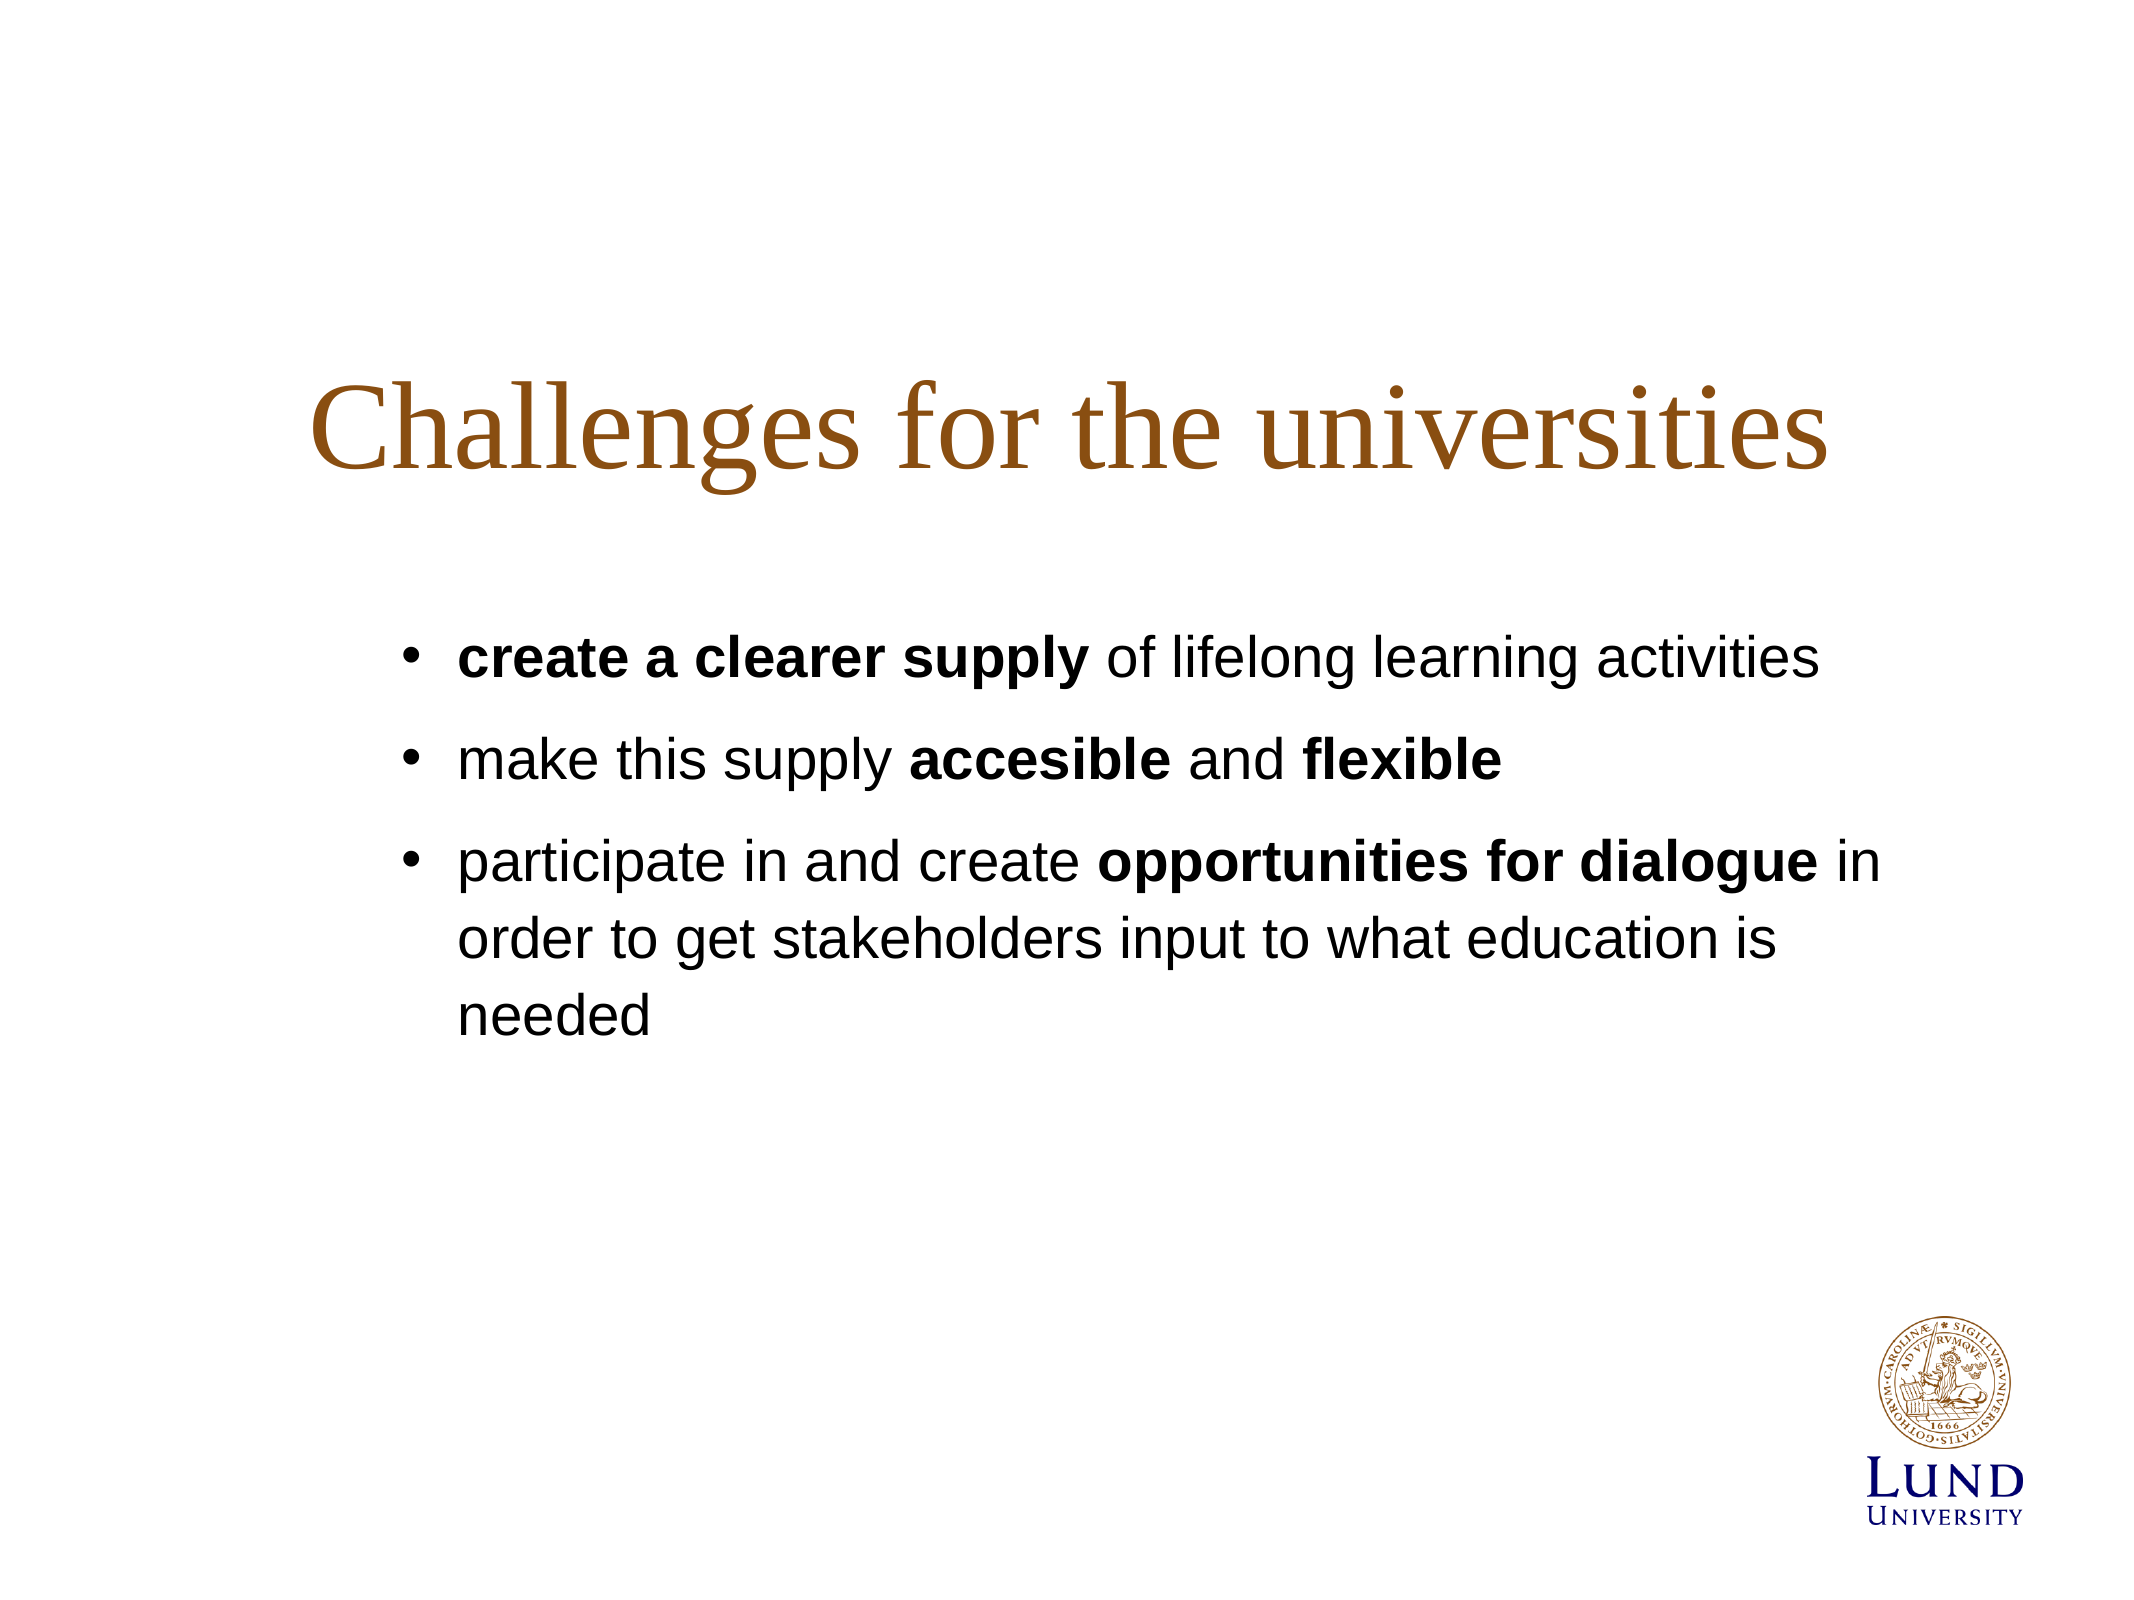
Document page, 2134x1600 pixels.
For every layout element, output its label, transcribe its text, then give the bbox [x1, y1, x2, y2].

list create a clearer supply of lifelong learning activities make this supply accesible and flexible participate in and create opportunities for dialogue in order to get stakeholders input to what education is needed [393, 603, 1900, 1025]
title Challenges for the universities [300, 177, 1857, 553]
picture [1867, 1316, 2023, 1525]
